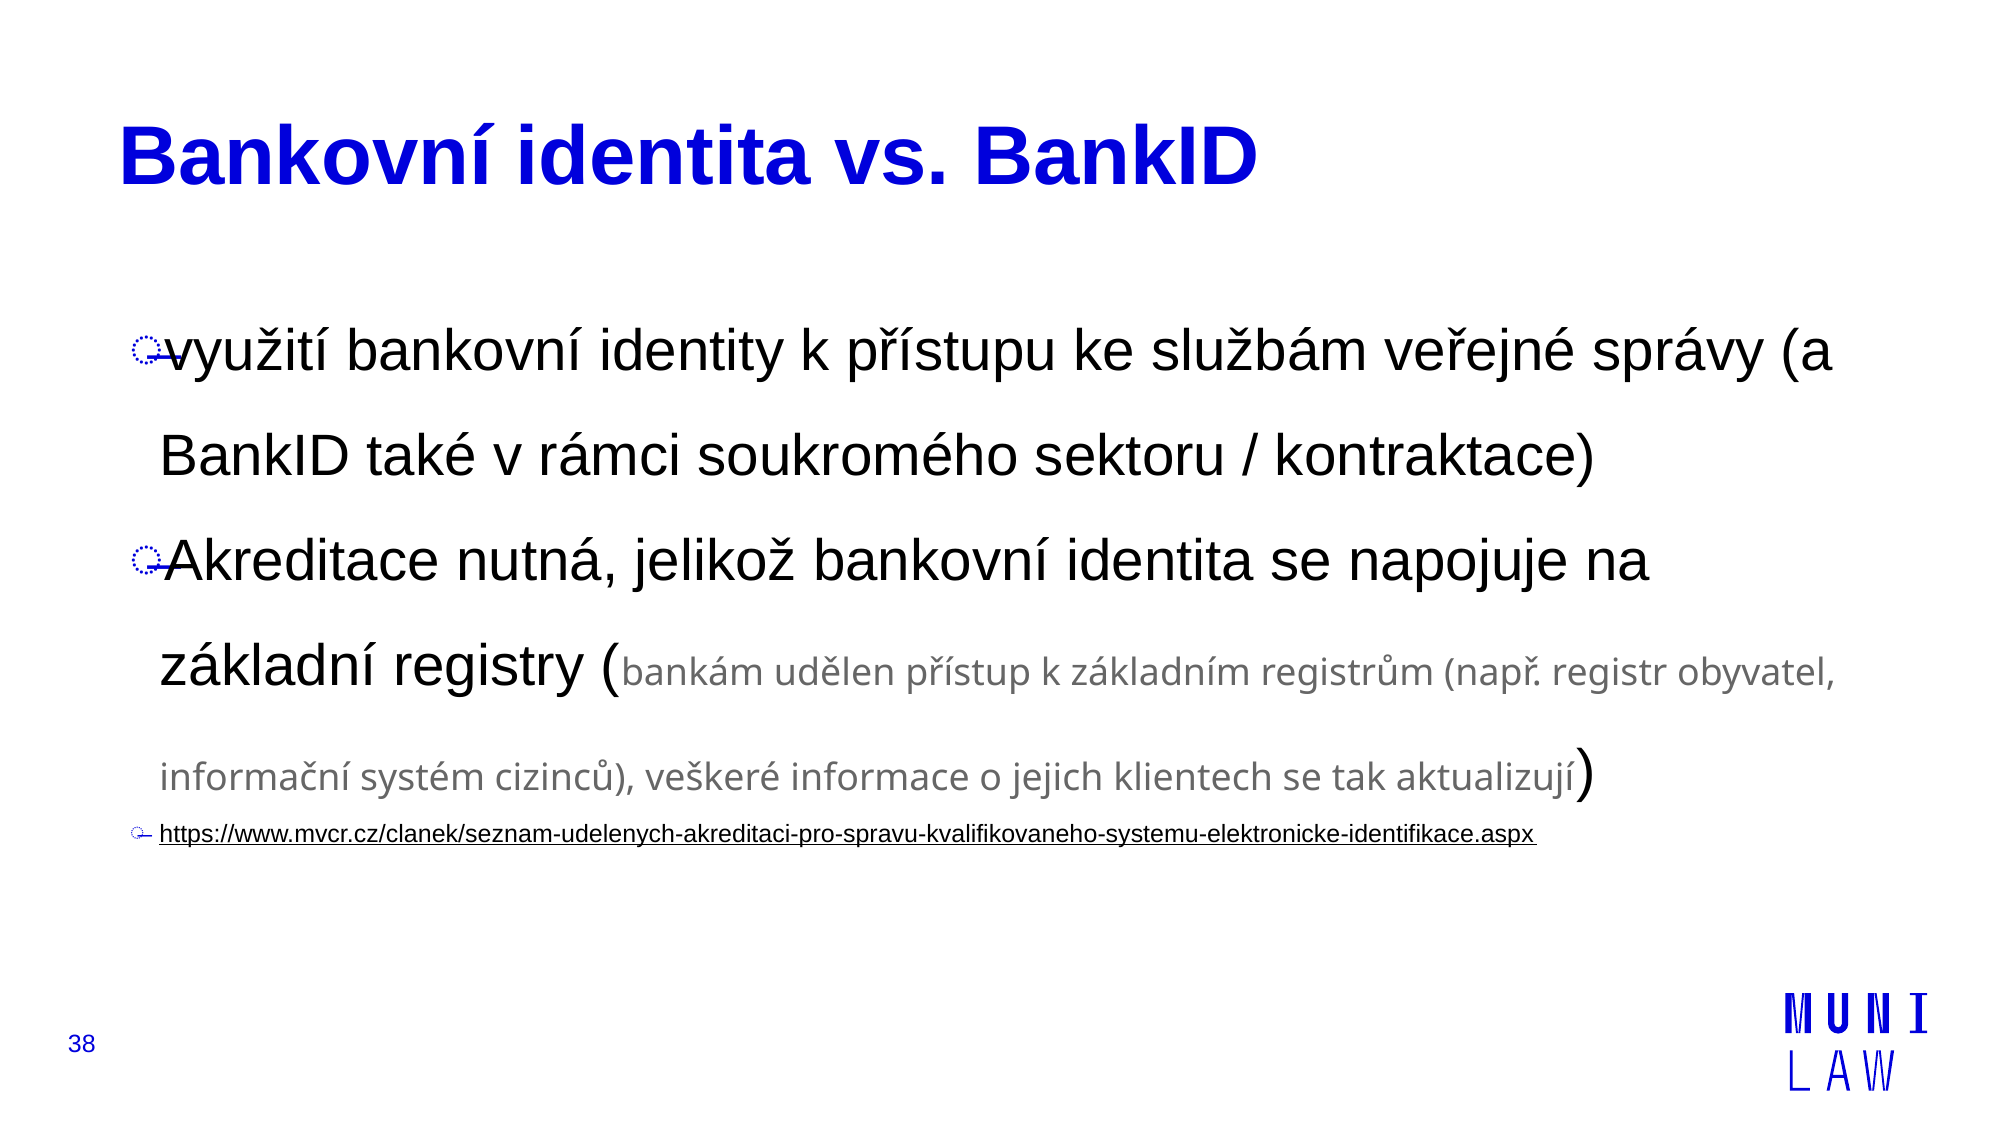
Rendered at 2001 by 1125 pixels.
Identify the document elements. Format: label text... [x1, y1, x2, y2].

list využití bankovní identity k přístupu ke službám veřejné správy (a BankID také v rámci soukromého sektoru / kontraktace) Akreditace nutná, jelikož bankovní identita se napojuje na základní registry (bankám udělen přístup k základním registrům (např. registr obyvatel, informační systém cizinců), veškeré informace o jejich klientech se tak aktualizují) https://www.mvcr.cz/clanek/seznam-udelenych-akreditaci-pro-spravu-kvalifikovaneho-systemu-elektronicke-identifikace.aspx [118, 277, 1883, 957]
title Bankovní identita vs. BankID [118, 118, 1883, 193]
slide_number 38 [67, 1021, 110, 1063]
